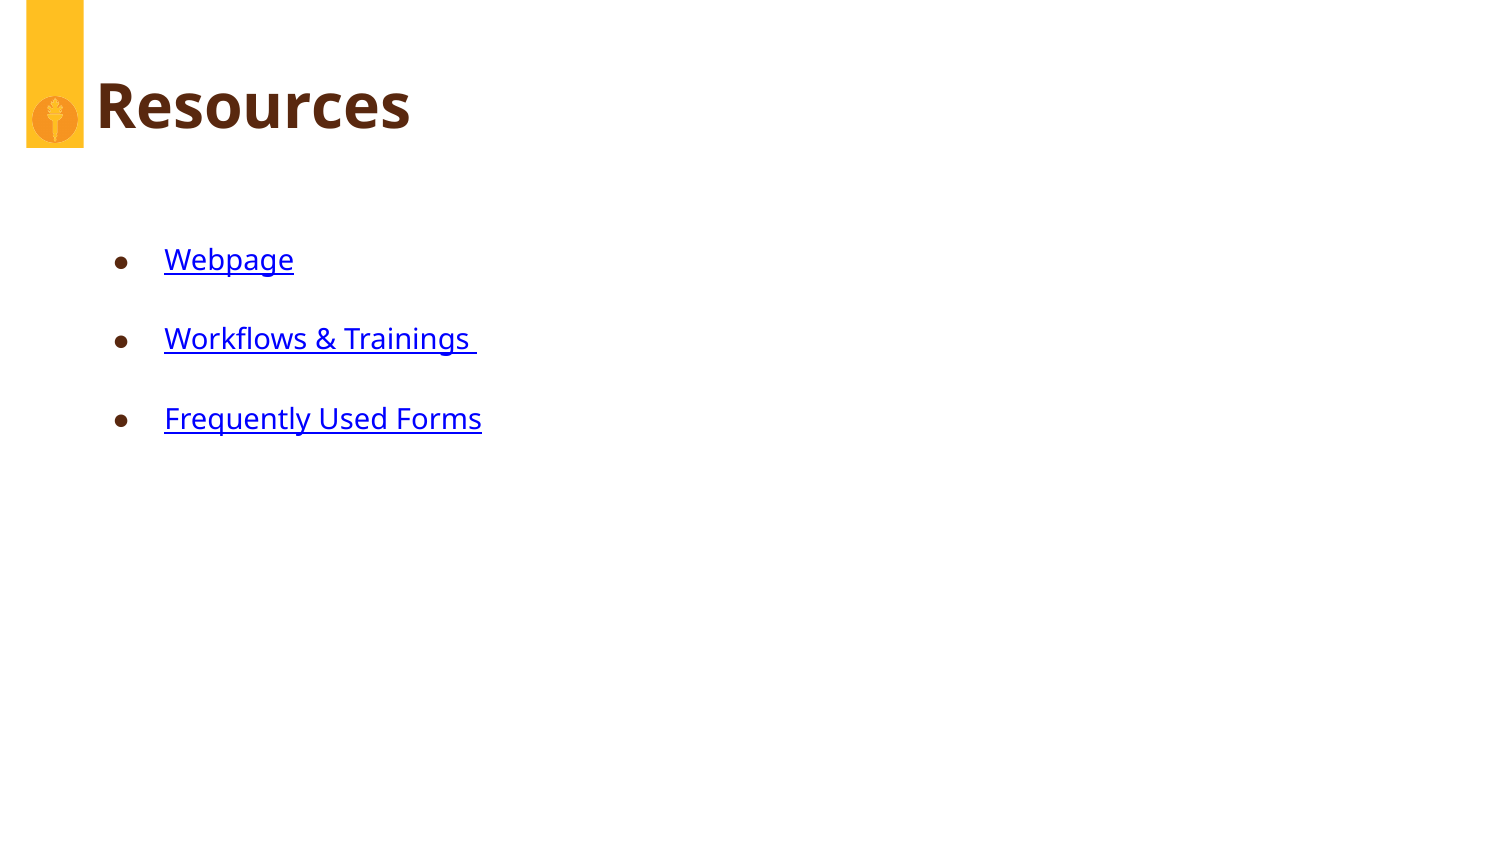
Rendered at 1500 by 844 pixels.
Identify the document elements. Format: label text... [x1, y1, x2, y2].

picture [32, 96, 78, 143]
list Webpage Workflows & Trainings Frequently Used Forms [83, 195, 1486, 799]
title Resources [83, 14, 1486, 148]
